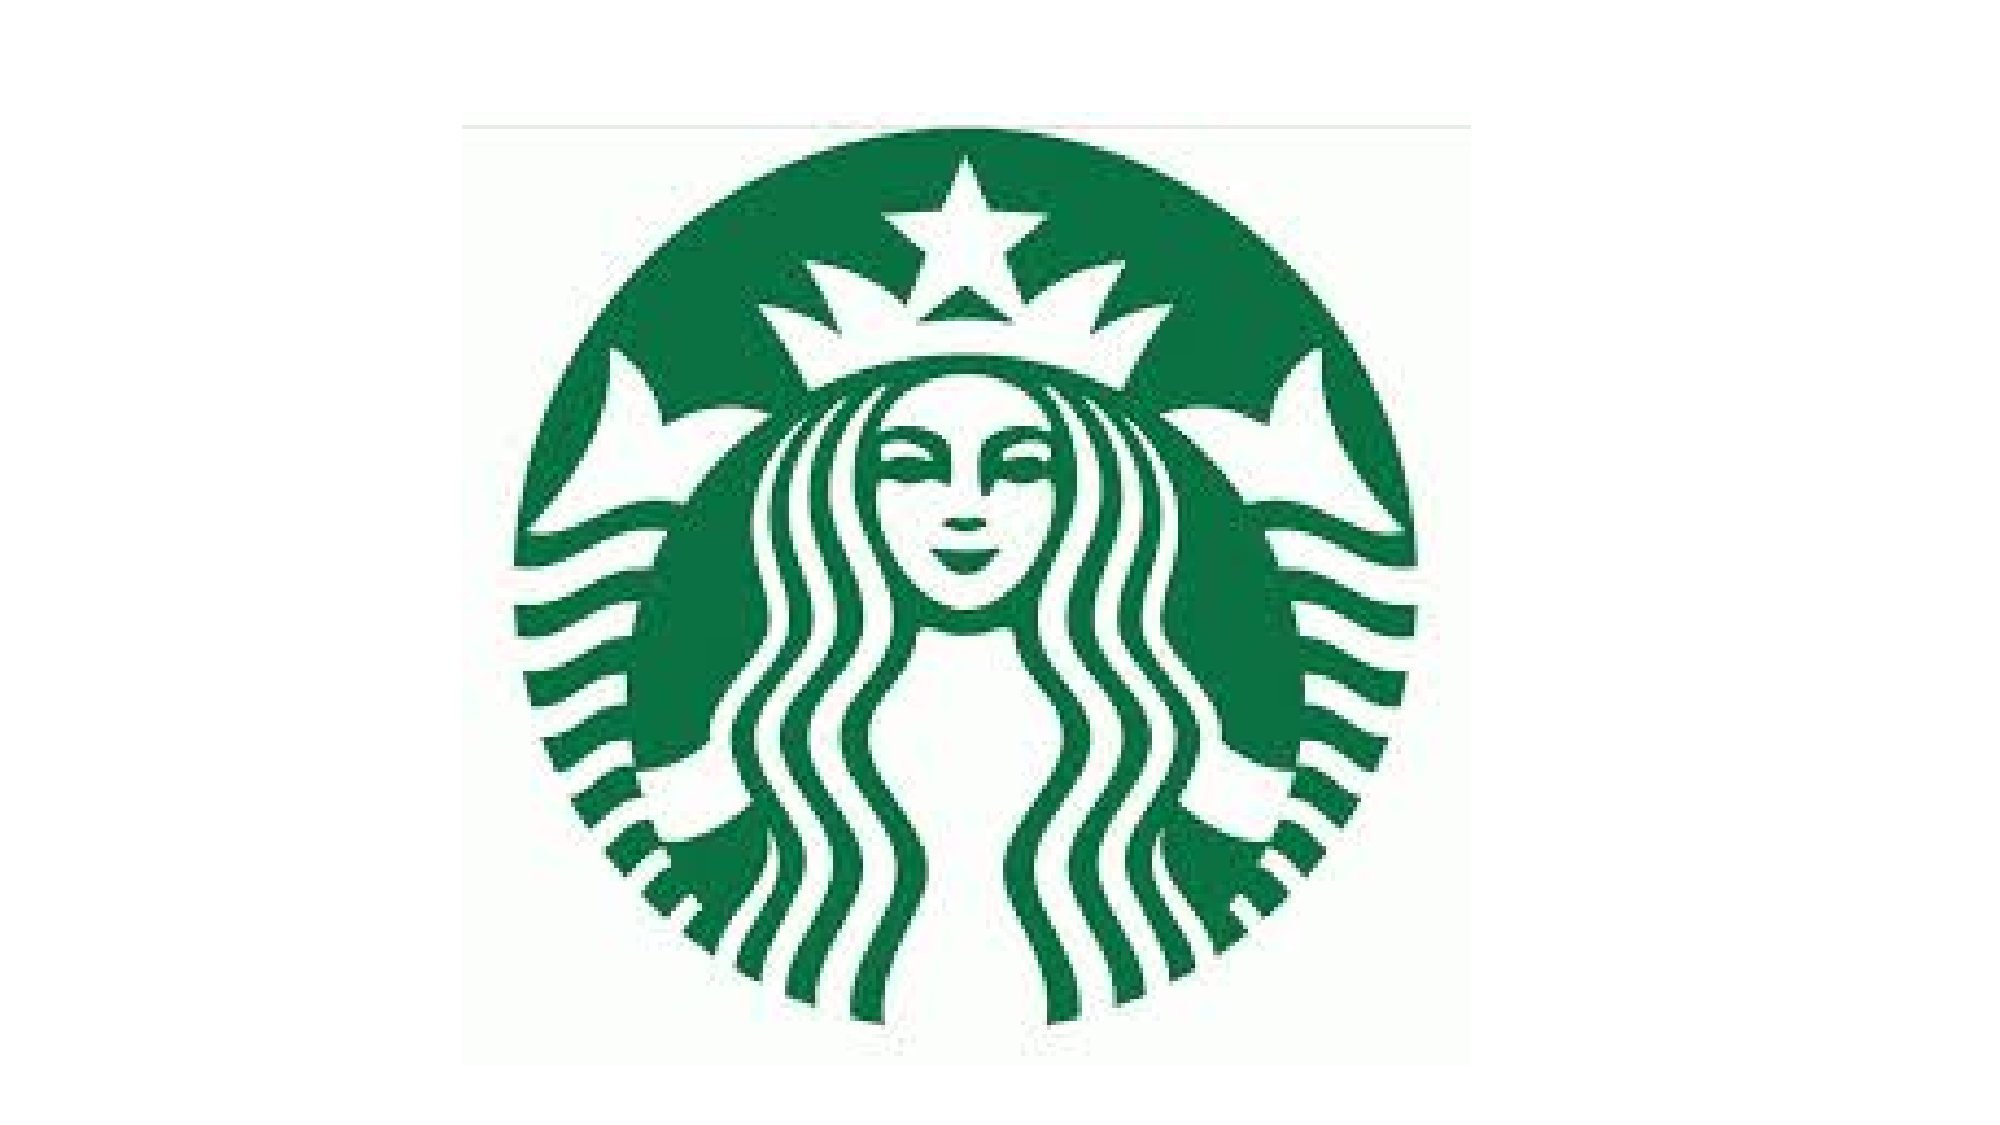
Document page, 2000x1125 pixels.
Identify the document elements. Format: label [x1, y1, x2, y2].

picture [462, 112, 1471, 1065]
